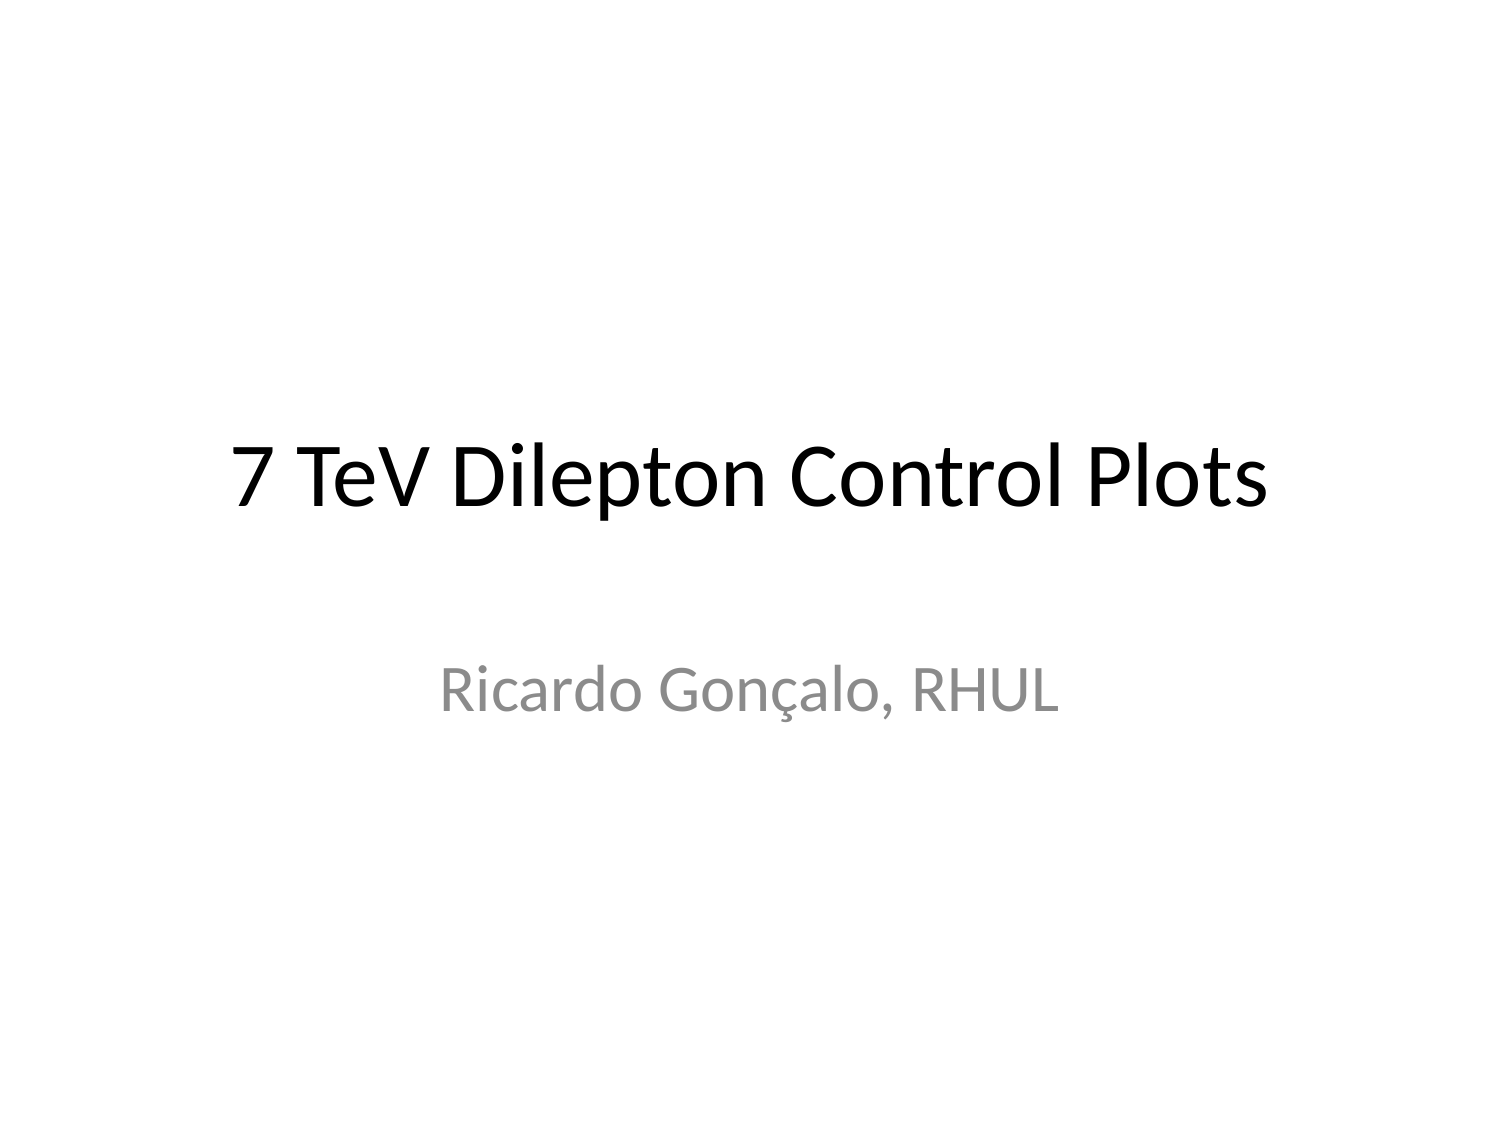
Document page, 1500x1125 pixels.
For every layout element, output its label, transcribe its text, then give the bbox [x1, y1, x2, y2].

title 7 TeV Dilepton Control Plots [112, 349, 1388, 591]
subtitle Ricardo Gonçalo, RHUL [225, 637, 1275, 925]
